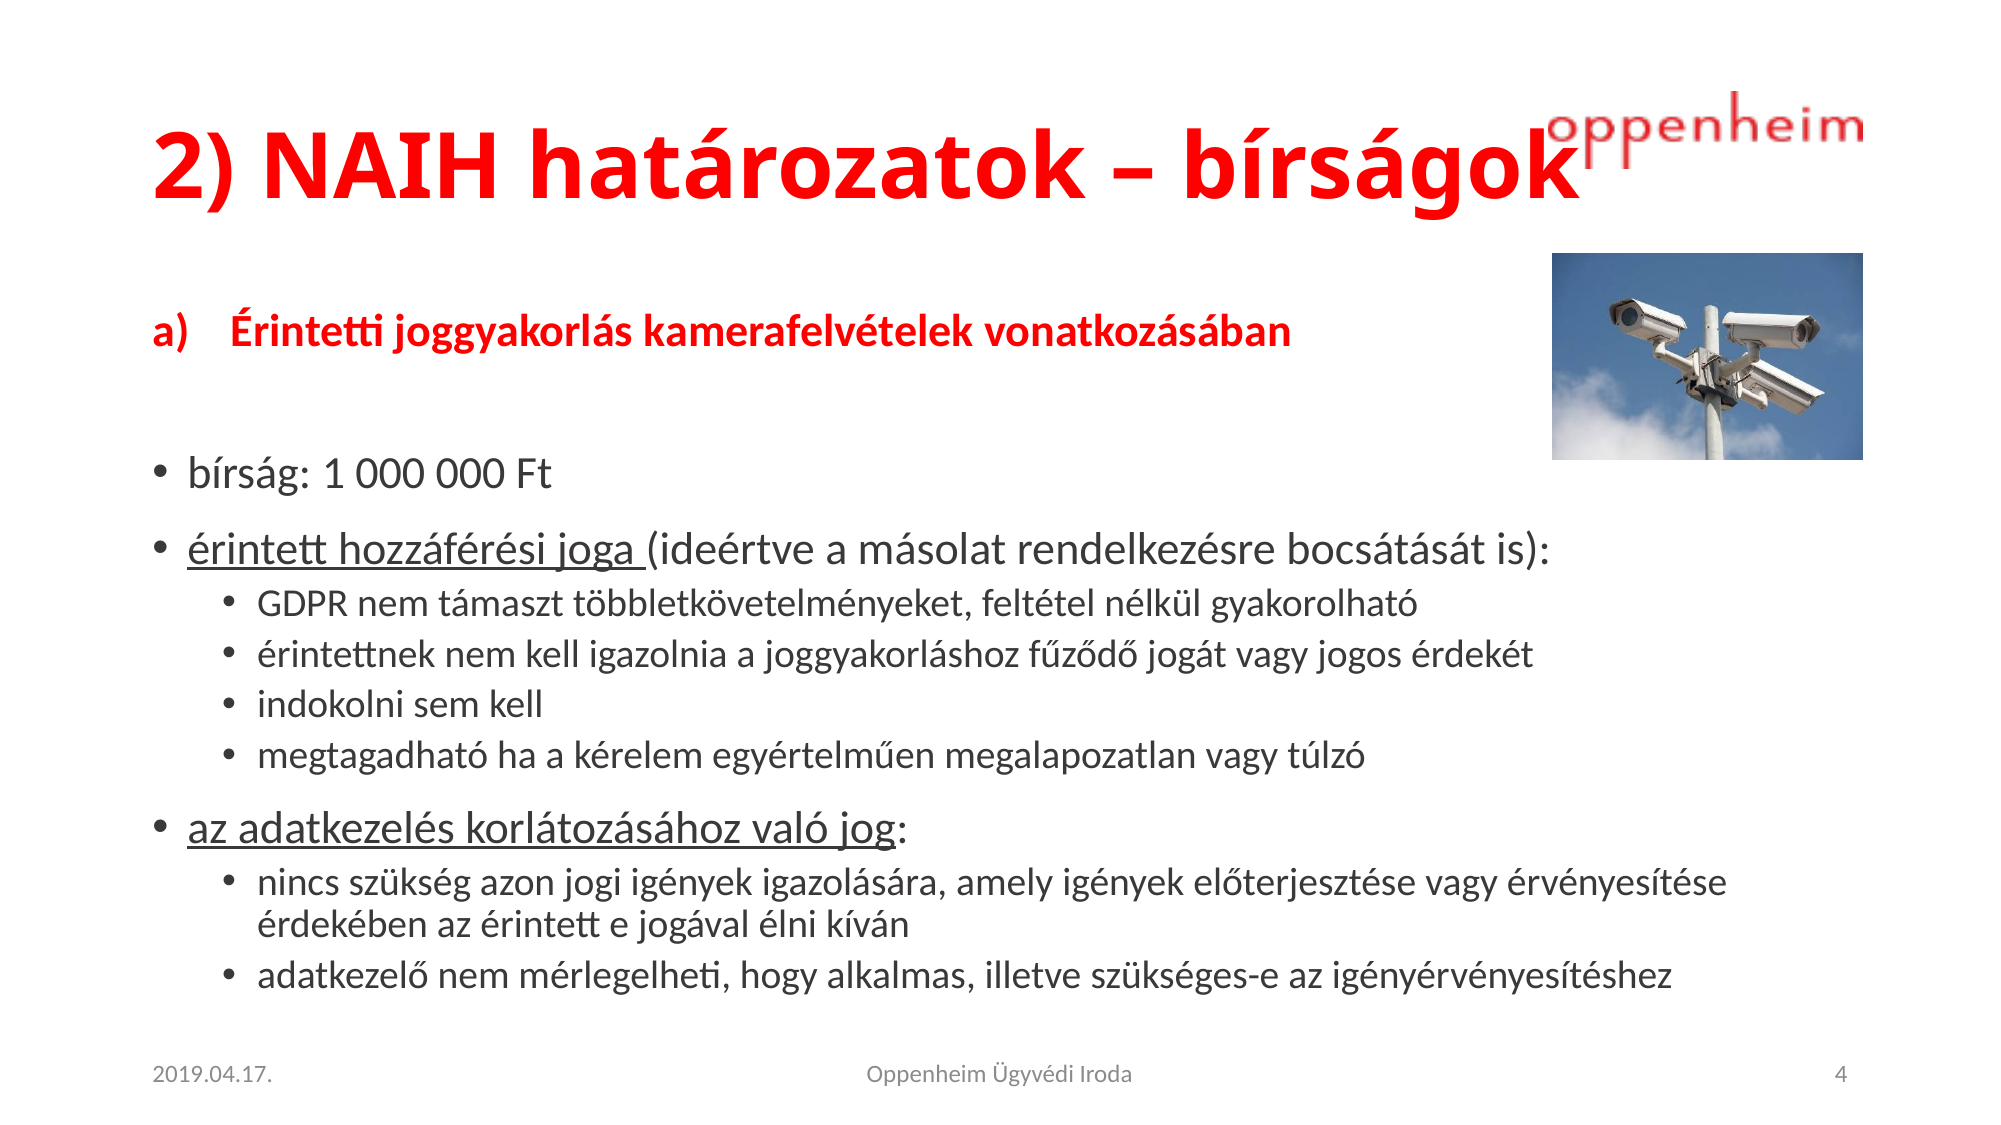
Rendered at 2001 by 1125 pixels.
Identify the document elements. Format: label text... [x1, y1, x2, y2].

picture [1548, 91, 1863, 169]
list Érintetti joggyakorlás kamerafelvételek vonatkozásában bírság: 1 000 000 Ft érintett hozzáférési joga (ideértve a másolat rendelkezésre bocsátását is): GDPR nem támaszt többletkövetelményeket, feltétel nélkül gyakorolható érintettnek nem kell igazolnia a joggyakorláshoz fűződő jogát vagy jogos érdekét indokolni sem kell megtagadható ha a kérelem egyértelműen megalapozatlan vagy túlzó az adatkezelés korlátozásához való jog: nincs szükség azon jogi igények igazolására, amely igények előterjesztése vagy érvényesítése érdekében az érintett e jogával élni kíván adatkezelő nem mérlegelheti, hogy alkalmas, illetve szükséges-e az igényérvényesítéshez [137, 299, 1863, 1014]
slide_number 4 [1412, 1042, 1863, 1103]
footer Oppenheim Ügyvédi Iroda [662, 1042, 1338, 1103]
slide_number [137, 1042, 588, 1103]
title 2) NAIH határozatok – bírságok [137, 59, 1863, 278]
picture [1552, 253, 1863, 460]
